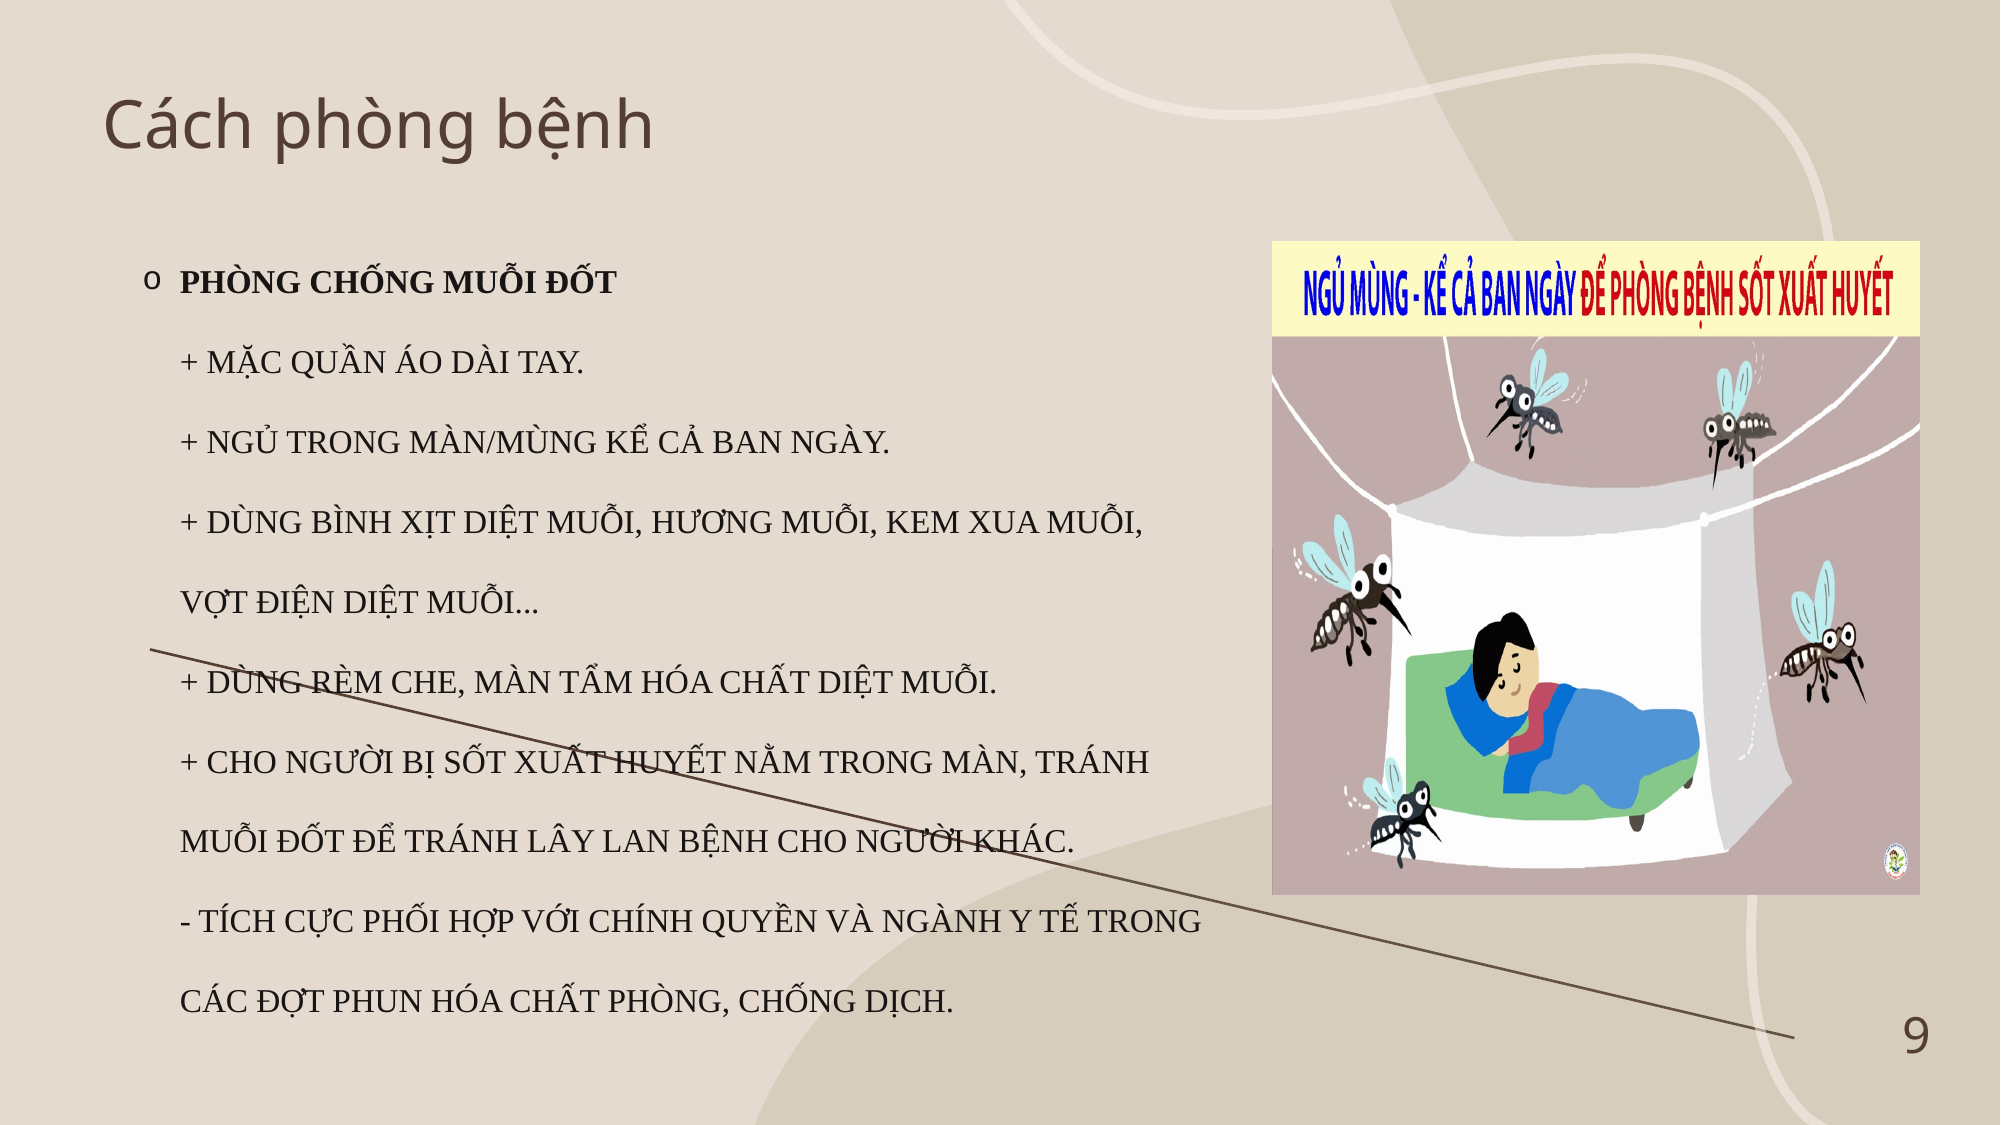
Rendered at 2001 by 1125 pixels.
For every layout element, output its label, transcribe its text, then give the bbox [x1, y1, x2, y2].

title Cách phòng bệnh [87, 20, 1787, 171]
list Phòng chống muỗi đốt + Mặc quần áo dài tay. + Ngủ trong màn/mùng kể cả ban ngày. + Dùng bình xịt diệt muỗi, hương muỗi, kem xua muỗi, vợt điện diệt muỗi... + Dùng rèm che, màn tẩm hóa chất diệt muỗi. + Cho người bị sốt xuất huyết nằm trong màn, tránh muỗi đốt để tránh lây lan bệnh cho người khác. - Tích cực phối hợp với chính quyền và ngành y tế trong các đợt phun hóa chất phòng, chống dịch. [127, 213, 1232, 1058]
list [1272, 241, 1920, 895]
slide_number 9 [1862, 964, 1971, 1112]
